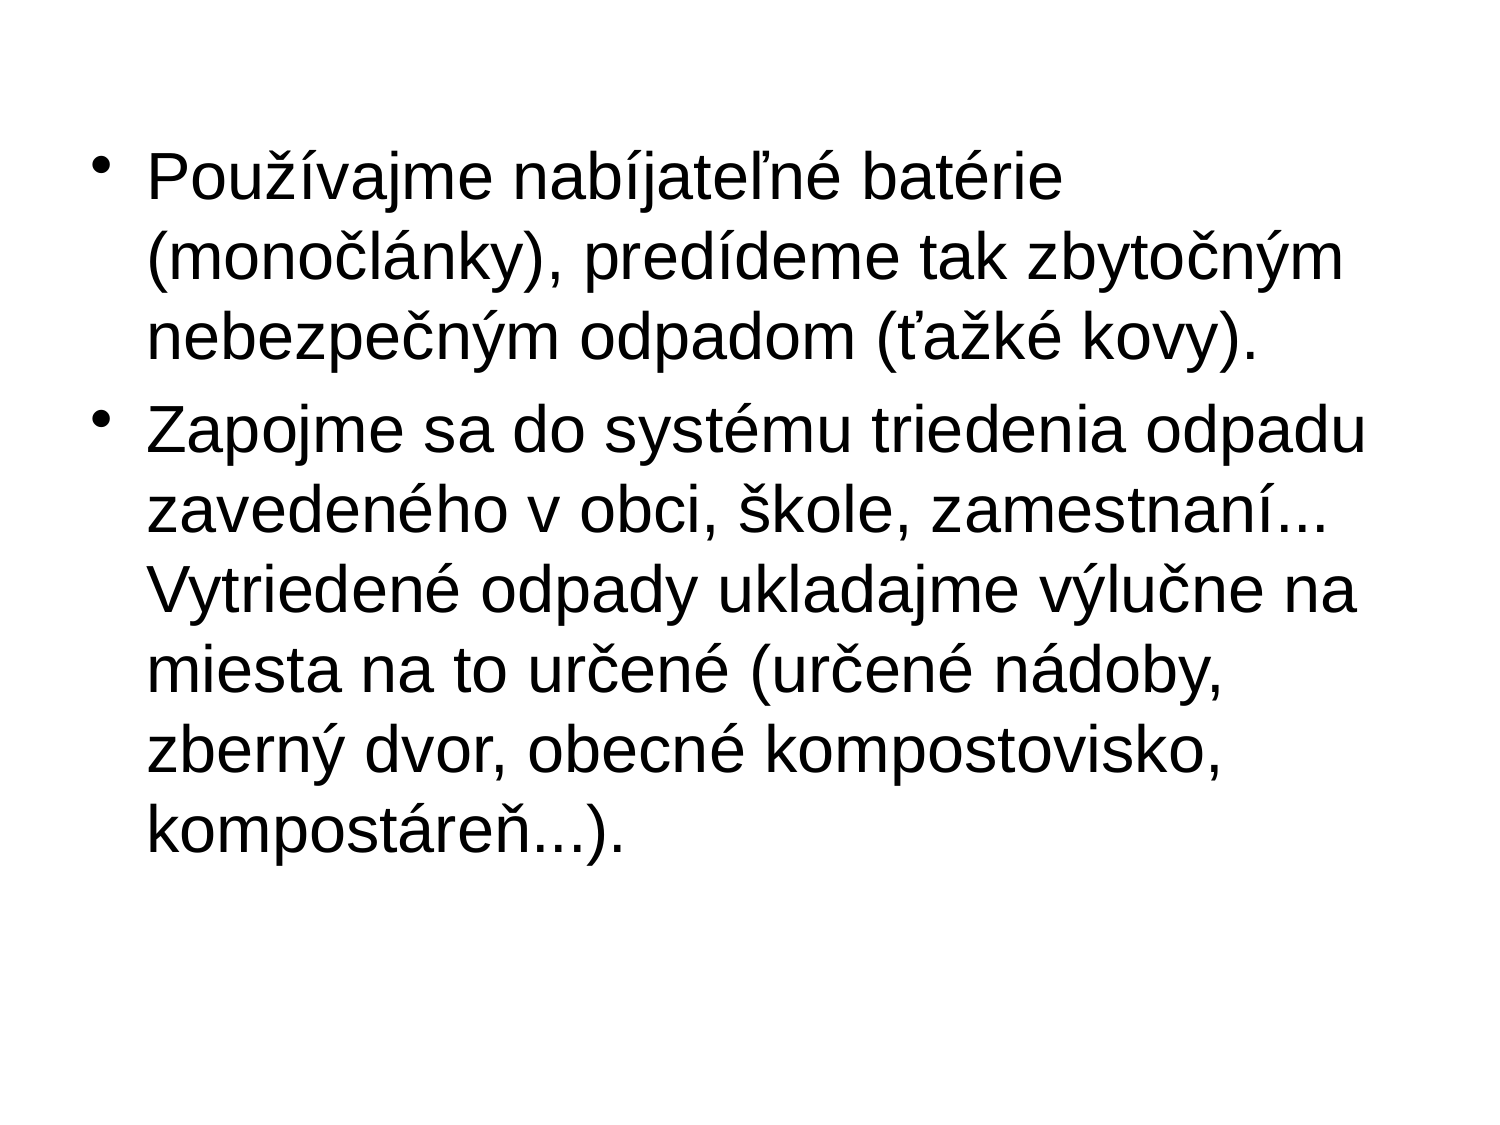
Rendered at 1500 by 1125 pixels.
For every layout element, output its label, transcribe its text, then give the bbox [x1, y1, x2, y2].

list Používajme nabíjateľné batérie (monočlánky), predídeme tak zbytočným nebezpečným odpadom (ťažké kovy). Zapojme sa do systému triedenia odpadu zavedeného v obci, škole, zamestnaní... Vytriedené odpady ukladajme výlučne na miesta na to určené (určené nádoby, zberný dvor, obecné kompostovisko, kompostáreň...). [74, 125, 1426, 1006]
